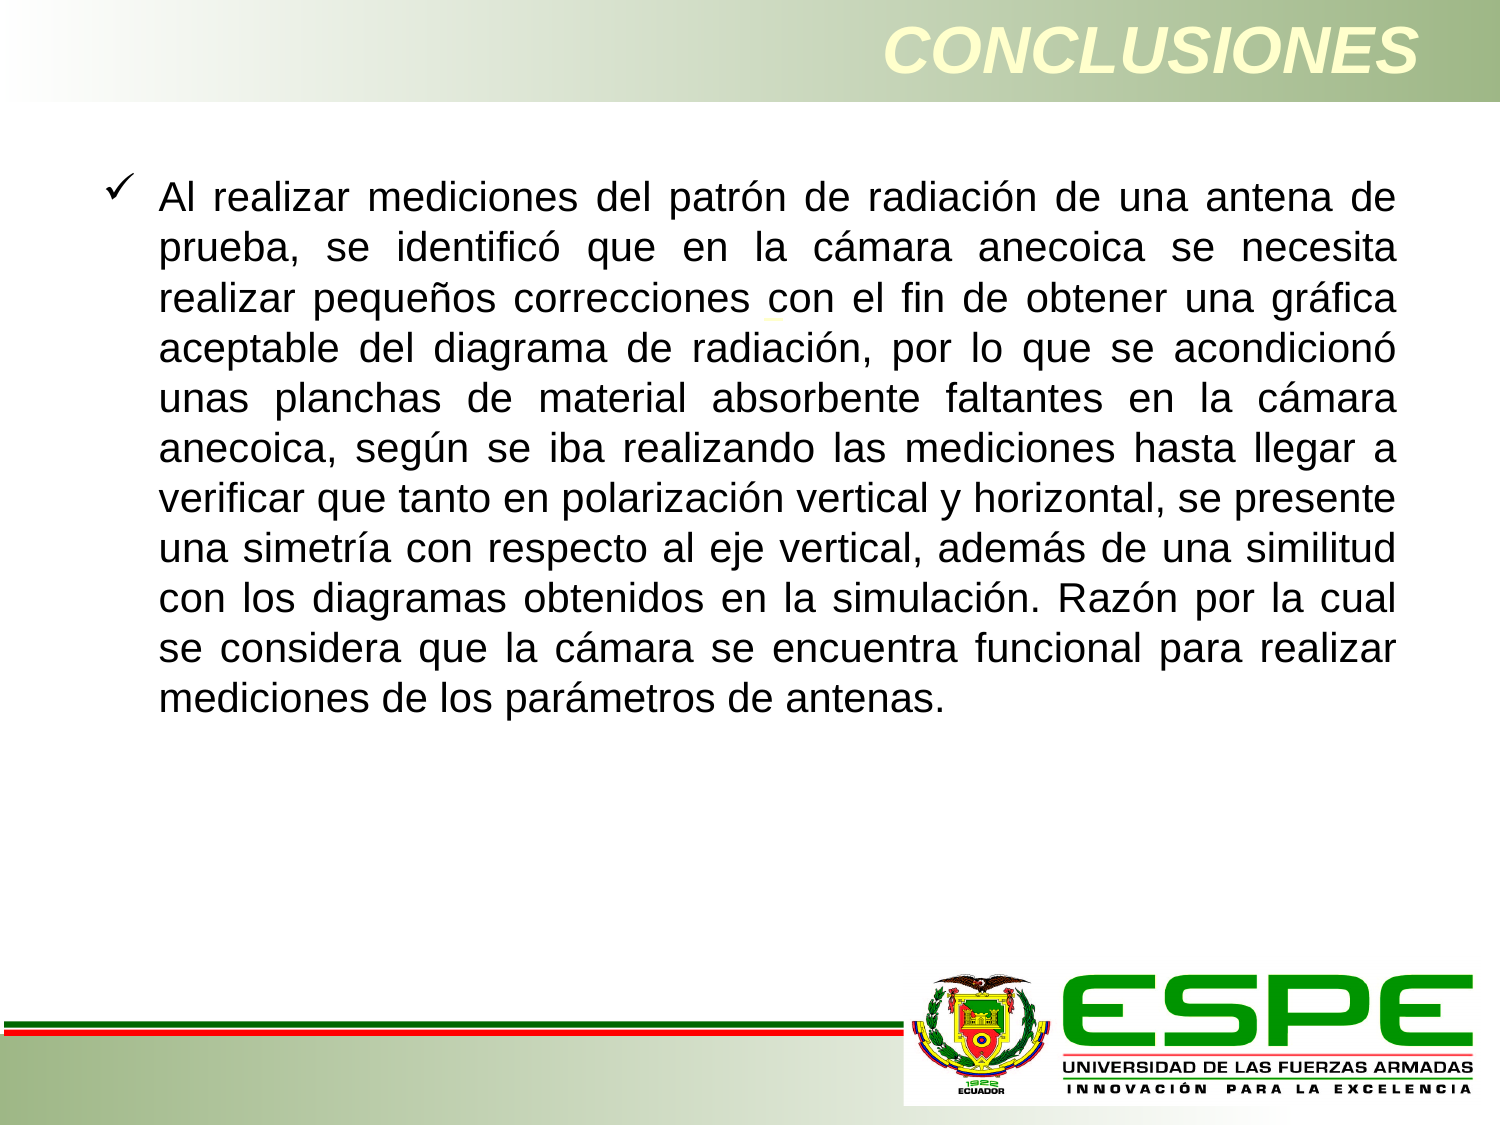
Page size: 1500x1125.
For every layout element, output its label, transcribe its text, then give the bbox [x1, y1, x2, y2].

text_box Al realizar mediciones del patrón de radiación de una antena de prueba, se identificó que en la cámara anecoica se necesita realizar pequeños correcciones con el fin de obtener una gráfica aceptable del diagrama de radiación, por lo que se acondicionó unas planchas de material absorbente faltantes en la cámara anecoica, según se iba realizando las mediciones hasta llegar a verificar que tanto en polarización vertical y horizontal, se presente una simetría con respecto al eje vertical, además de una similitud con los diagramas obtenidos en la simulación. Razón por la cual se considera que la cámara se encuentra funcional para realizar mediciones de los parámetros de antenas. [87, 162, 1413, 811]
picture [903, 956, 1483, 1107]
text_box [74, 262, 1425, 1005]
title [75, 45, 1425, 233]
text_box CONCLUSIONES [112, 0, 1435, 133]
